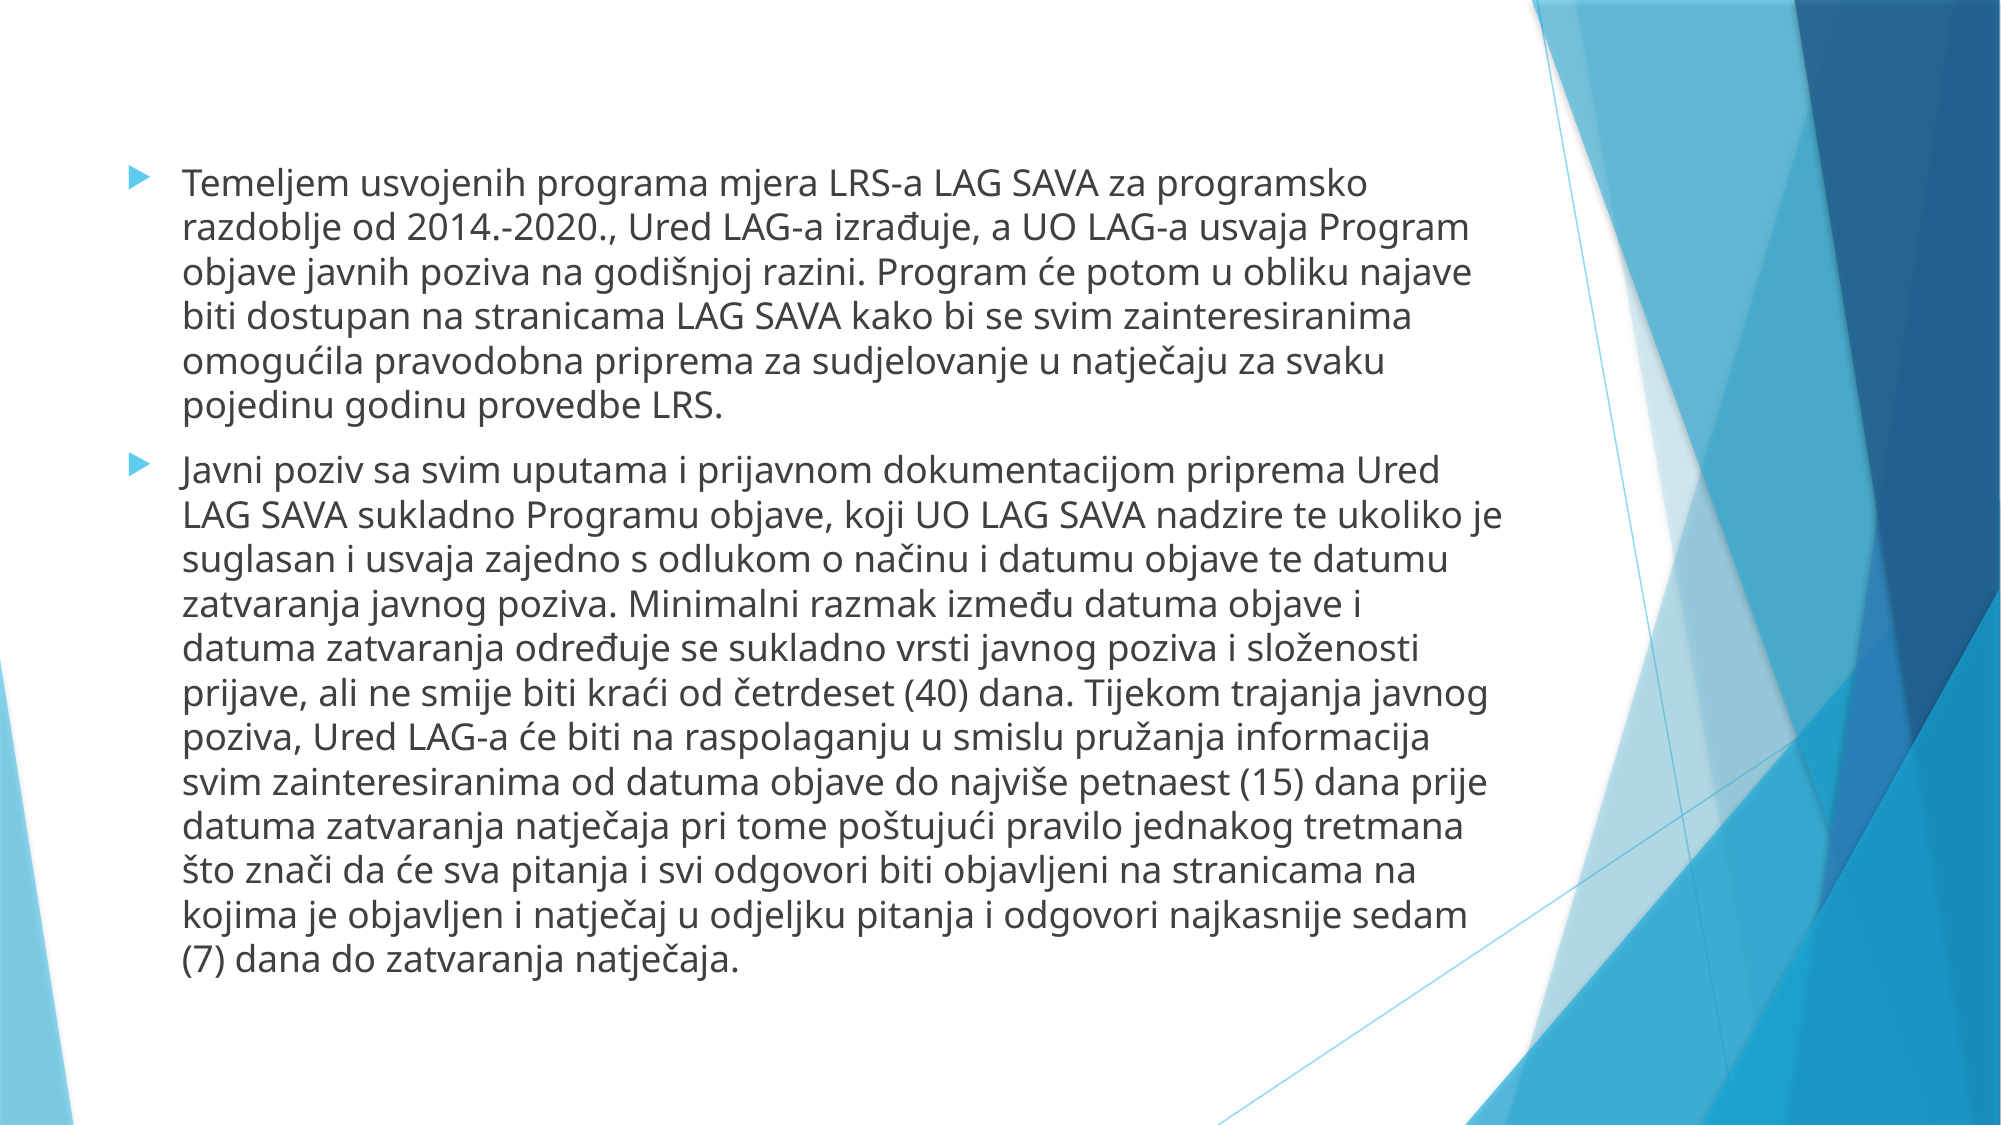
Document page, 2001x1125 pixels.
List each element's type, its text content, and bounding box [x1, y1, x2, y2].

list Temeljem usvojenih programa mjera LRS-a LAG SAVA za programsko razdoblje od 2014.-2020., Ured LAG-a izrađuje, a UO LAG-a usvaja Program objave javnih poziva na godišnjoj razini. Program će potom u obliku najave biti dostupan na stranicama LAG SAVA kako bi se svim zainteresiranima omogućila pravodobna priprema za sudjelovanje u natječaju za svaku pojedinu godinu provedbe LRS. Javni poziv sa svim uputama i prijavnom dokumentacijom priprema Ured LAG SAVA sukladno Programu objave, koji UO LAG SAVA nadzire te ukoliko je suglasan i usvaja zajedno s odlukom o načinu i datumu objave te datumu zatvaranja javnog poziva. Minimalni razmak između datuma objave i datuma zatvaranja određuje se sukladno vrsti javnog poziva i složenosti prijave, ali ne smije biti kraći od četrdeset (40) dana. Tijekom trajanja javnog poziva, Ured LAG-a će biti na raspolaganju u smislu pružanja informacija svim zainteresiranima od datuma objave do najviše petnaest (15) dana prije datuma zatvaranja natječaja pri tome poštujući pravilo jednakog tretmana što znači da će sva pitanja i svi odgovori biti objavljeni na stranicama na kojima je objavljen i natječaj u odjeljku pitanja i odgovori najkasnije sedam (7) dana do zatvaranja natječaja. [111, 151, 1522, 992]
